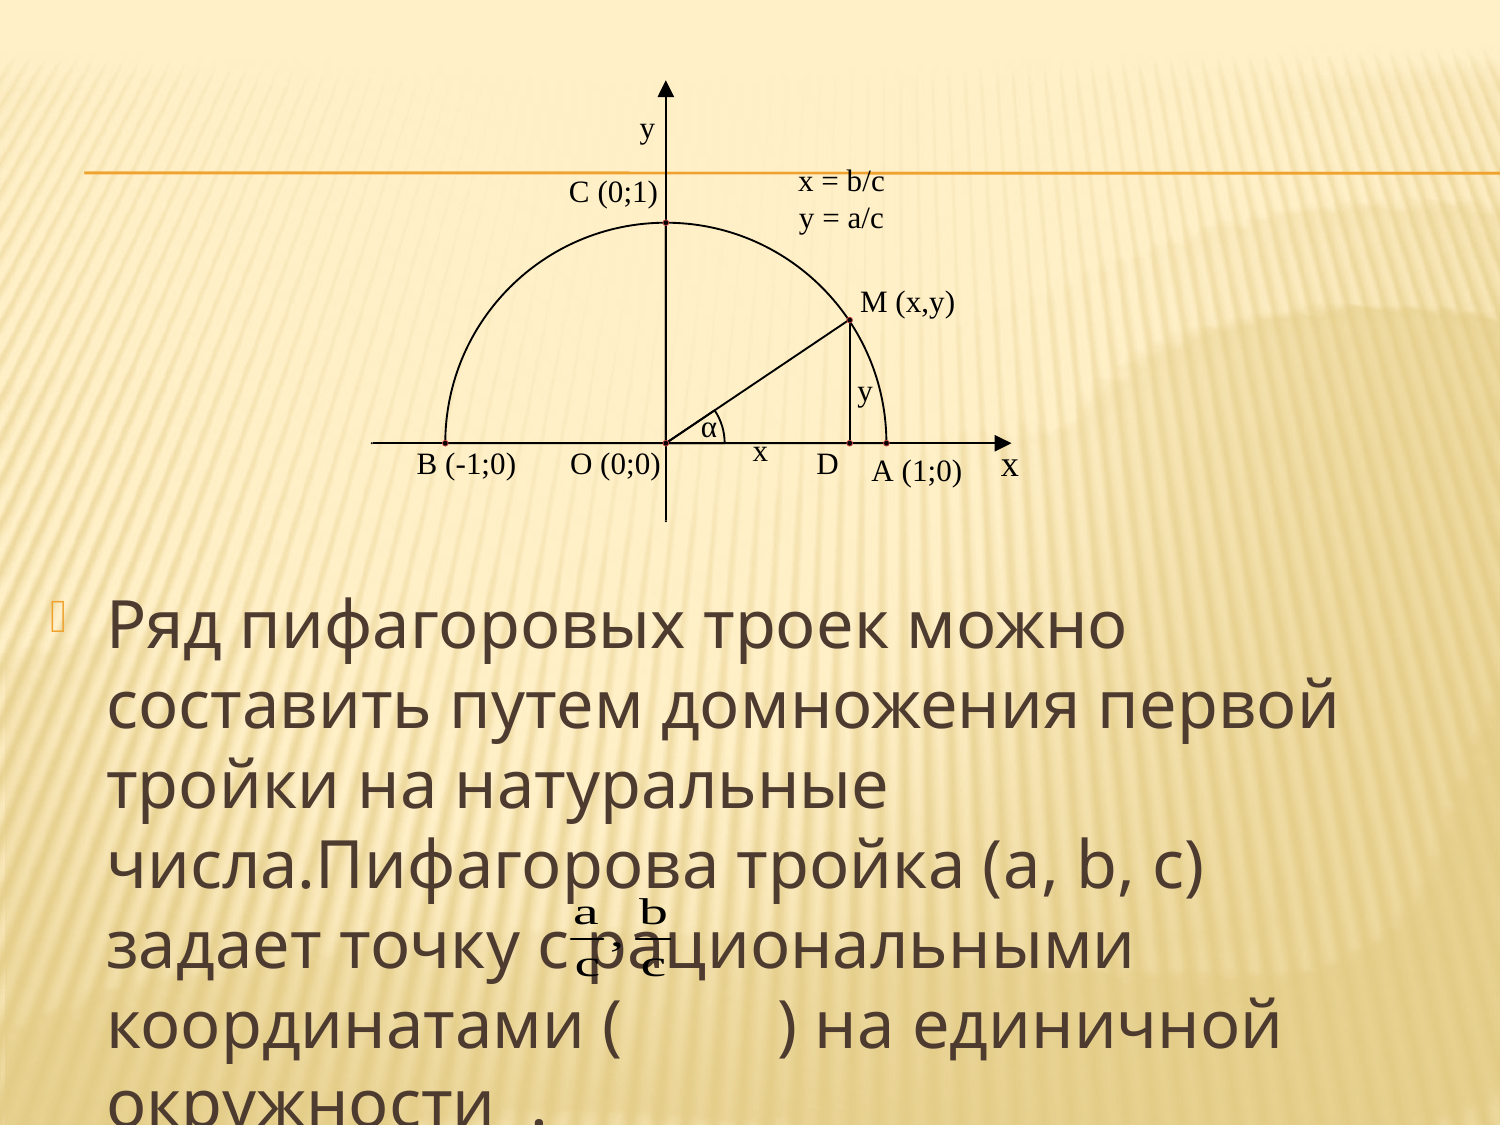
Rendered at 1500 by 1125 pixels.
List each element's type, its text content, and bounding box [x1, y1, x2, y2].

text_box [316, 58, 1313, 587]
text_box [562, 890, 683, 985]
list Ряд пифагоровых троек можно составить путем домножения первой тройки на натуральные числа.Пифагорова тройка (a, b, c) задает точку с рациональными координатами ( ) на единичной окружности . [35, 574, 1386, 1125]
